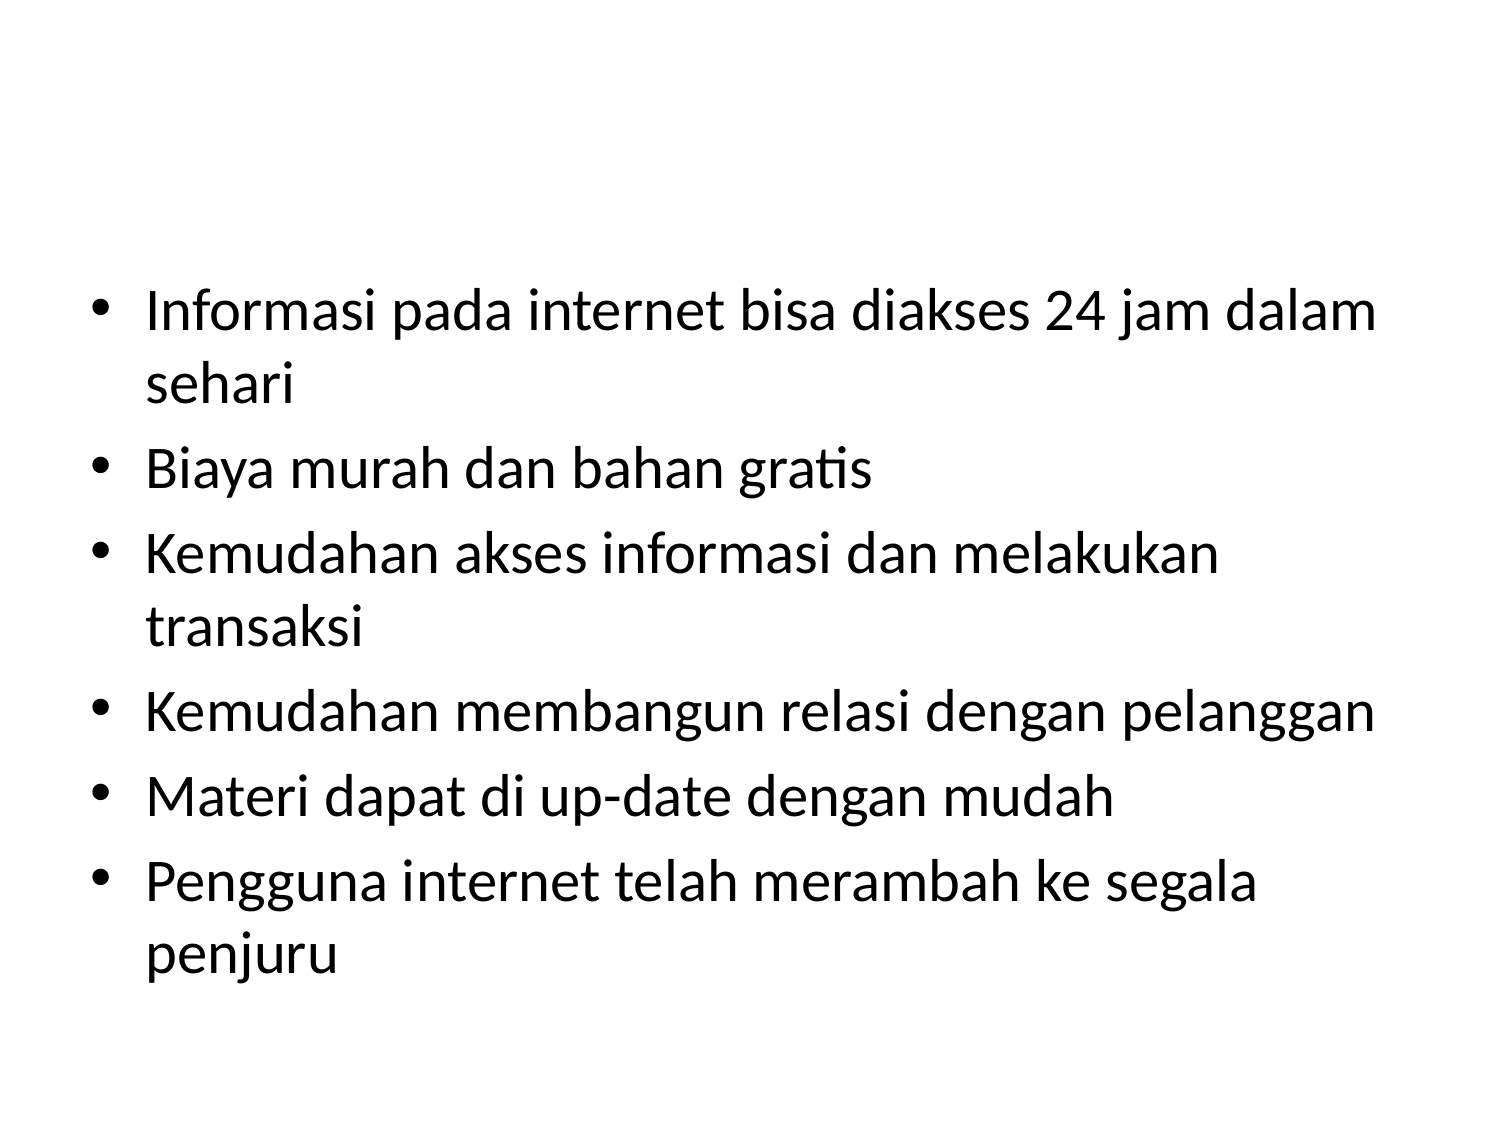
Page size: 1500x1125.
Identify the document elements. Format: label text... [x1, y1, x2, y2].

list Informasi pada internet bisa diakses 24 jam dalam sehari Biaya murah dan bahan gratis Kemudahan akses informasi dan melakukan transaksi Kemudahan membangun relasi dengan pelanggan Materi dapat di up-date dengan mudah Pengguna internet telah merambah ke segala penjuru [75, 262, 1425, 1005]
